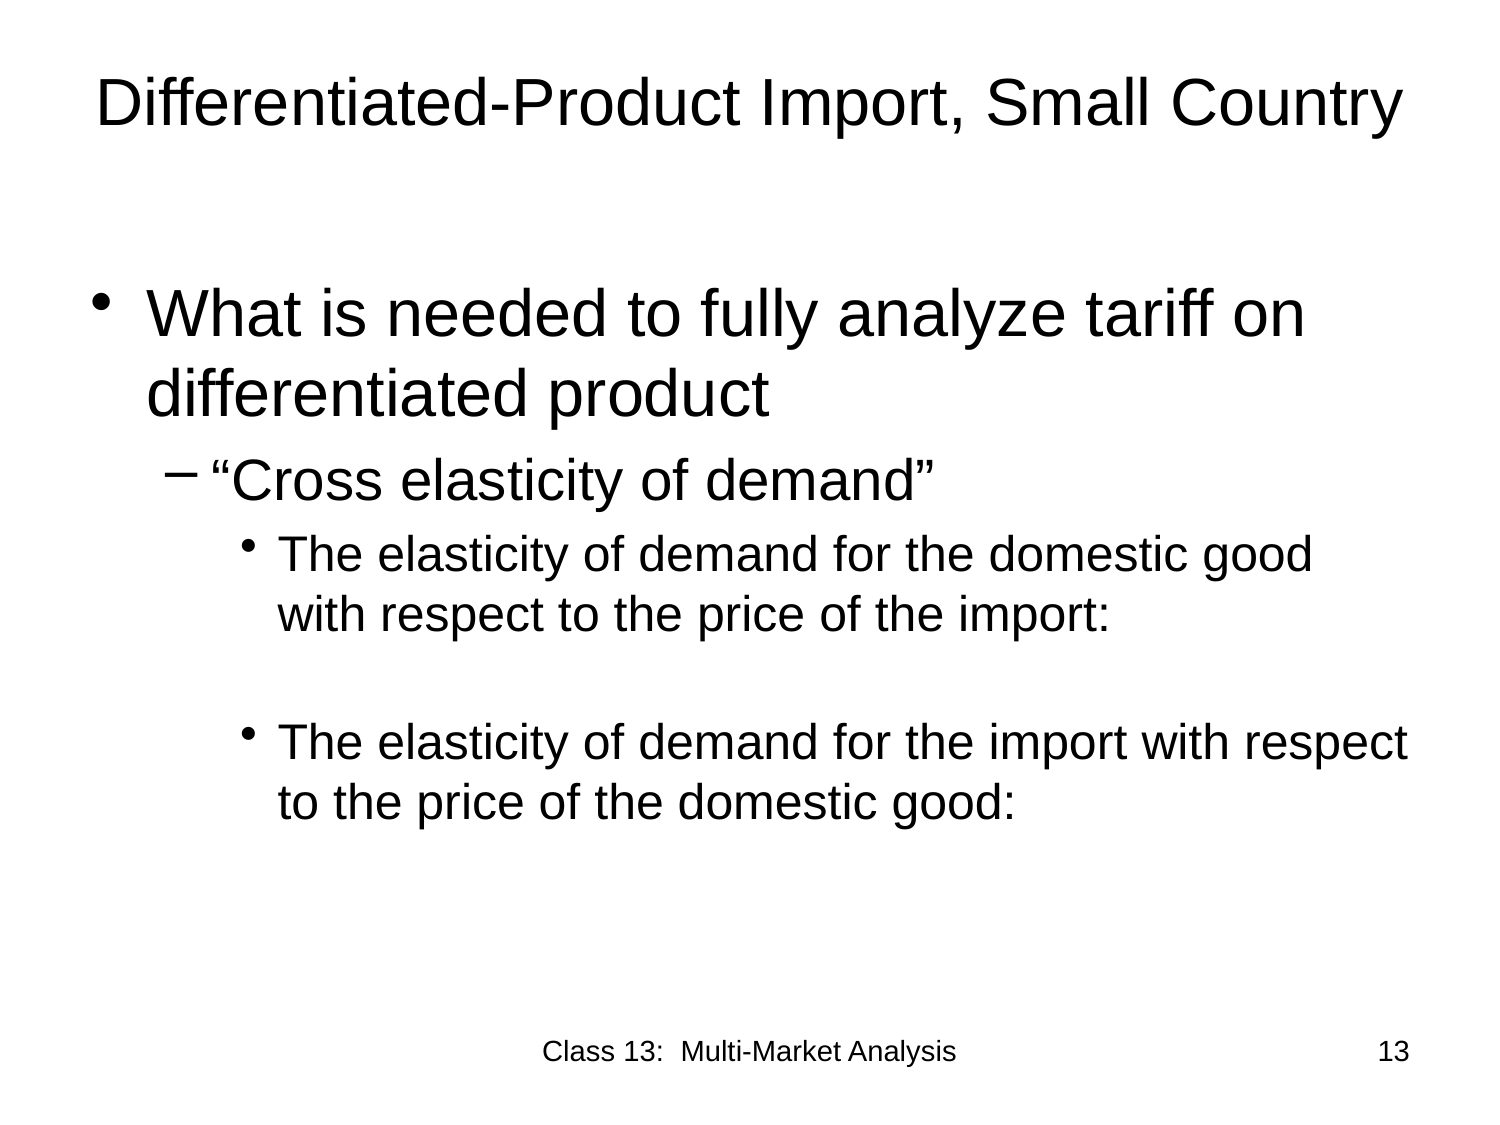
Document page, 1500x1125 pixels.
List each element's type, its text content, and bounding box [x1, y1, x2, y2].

title Differentiated-Product Import, Small Country [74, 44, 1426, 233]
slide_number 13 [1074, 1024, 1426, 1103]
footer Class 13: Multi-Market Analysis [512, 1024, 988, 1103]
